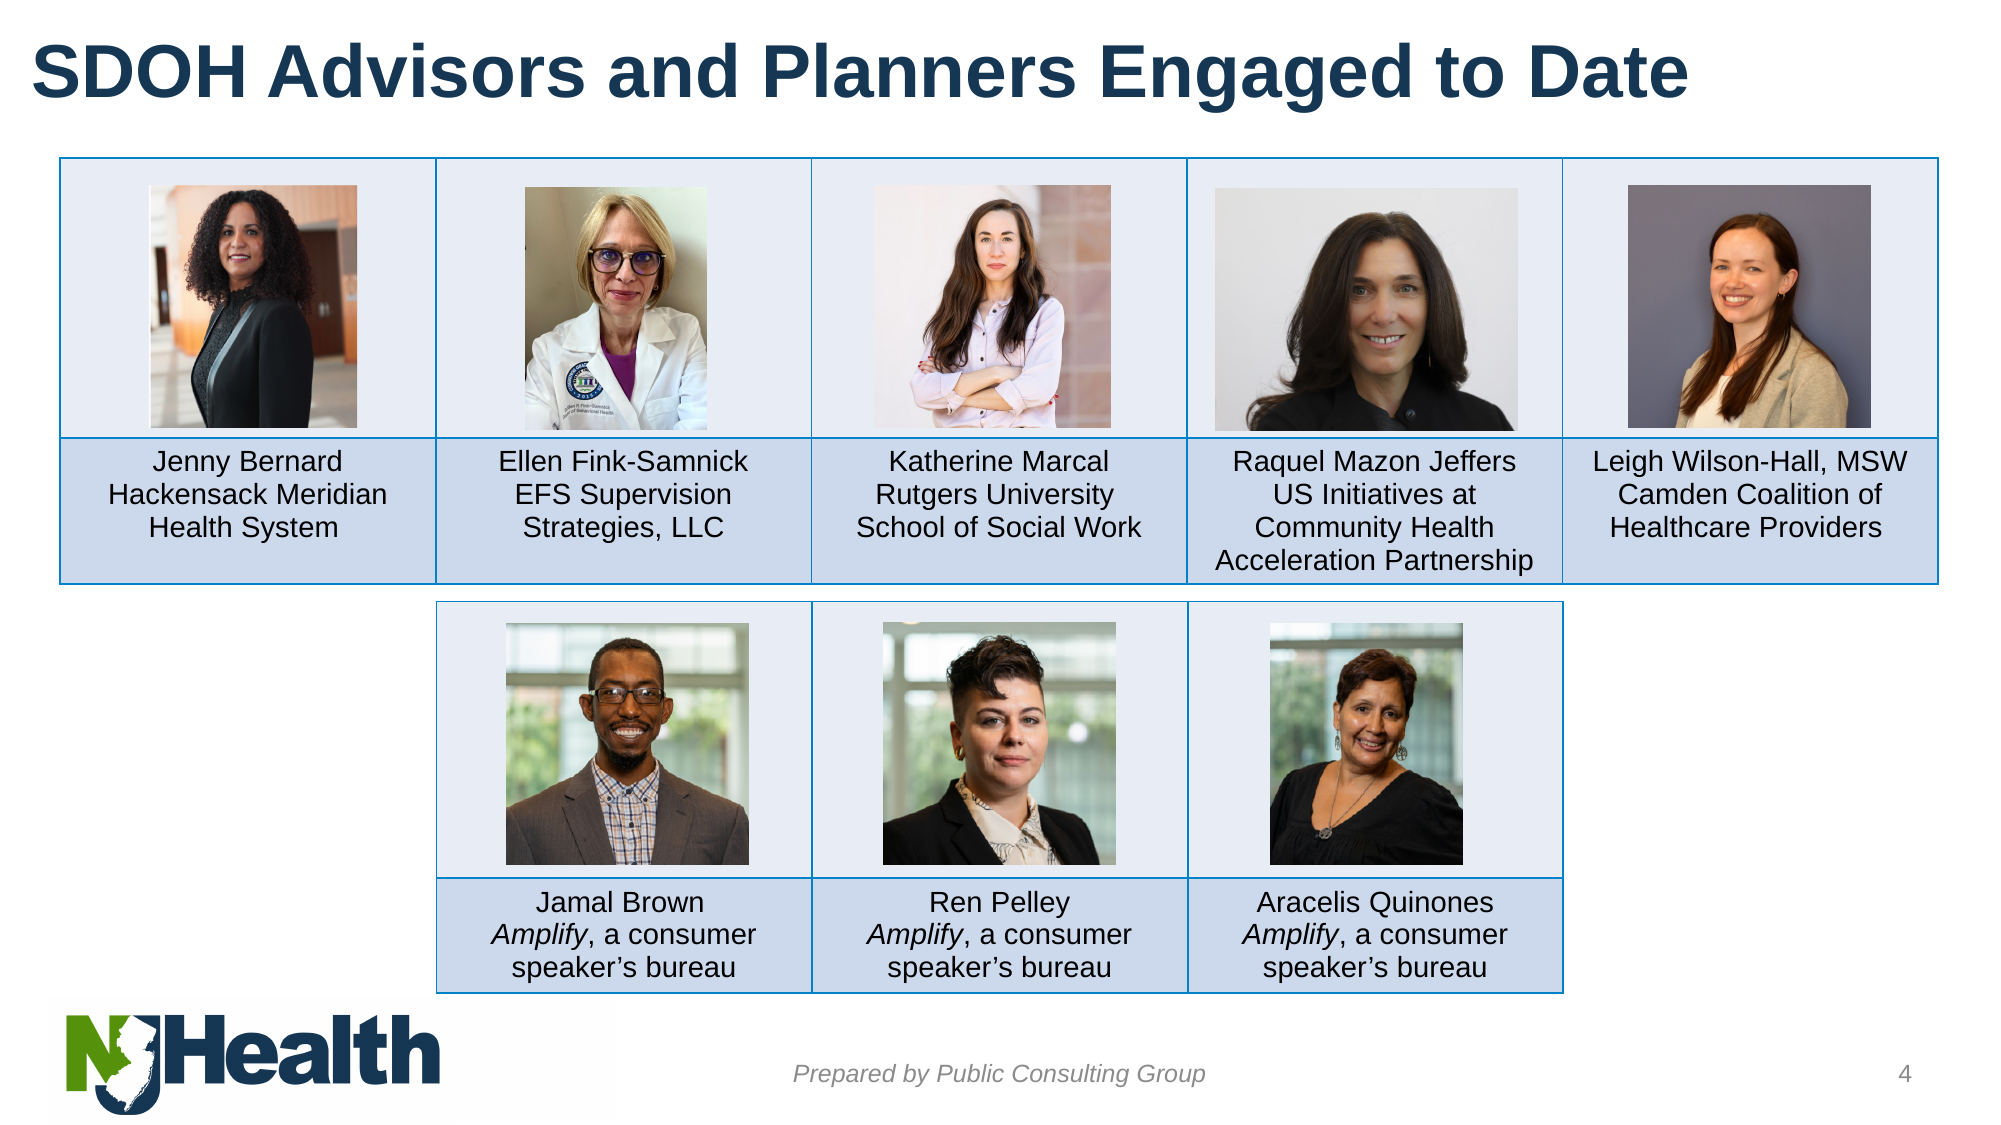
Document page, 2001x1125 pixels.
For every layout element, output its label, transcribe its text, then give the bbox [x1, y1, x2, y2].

table_cell Jamal Brown Amplify, a consumer speaker’s bureau [437, 879, 811, 992]
picture [883, 622, 1116, 865]
picture [1270, 623, 1463, 865]
table_header [1189, 602, 1562, 877]
table_header [437, 602, 811, 877]
table_cell Raquel Mazon Jeffers US Initiatives at Community Health Acceleration Partnership [1188, 439, 1562, 583]
table_cell Katherine Marcal Rutgers University School of Social Work [812, 439, 1186, 583]
table_cell Leigh Wilson-Hall, MSW Camden Coalition of Healthcare Providers [1563, 439, 1937, 583]
table_header [1188, 159, 1562, 437]
slide_number 4 [1477, 1042, 1928, 1103]
table_header [1563, 159, 1937, 437]
picture [148, 185, 358, 428]
table_cell Jenny Bernard Hackensack Meridian Health System [61, 439, 435, 583]
table_cell Ren Pelley Amplify, a consumer speaker’s bureau [813, 879, 1187, 992]
picture [874, 185, 1111, 428]
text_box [48, 987, 616, 1125]
table_cell Ellen Fink-Samnick EFS Supervision Strategies, LLC [437, 439, 811, 583]
picture [1628, 185, 1871, 428]
picture [506, 623, 749, 865]
table_header [61, 159, 435, 437]
table_header [813, 602, 1187, 877]
footer Prepared by Public Consulting Group [662, 1042, 1338, 1103]
table_cell Aracelis Quinones Amplify, a consumer speaker’s bureau [1189, 879, 1562, 992]
title SDOH Advisors and Planners Engaged to Date [16, 8, 1891, 139]
table_header [437, 159, 811, 437]
picture [1215, 188, 1518, 431]
picture [525, 187, 707, 430]
table_header [812, 159, 1186, 437]
